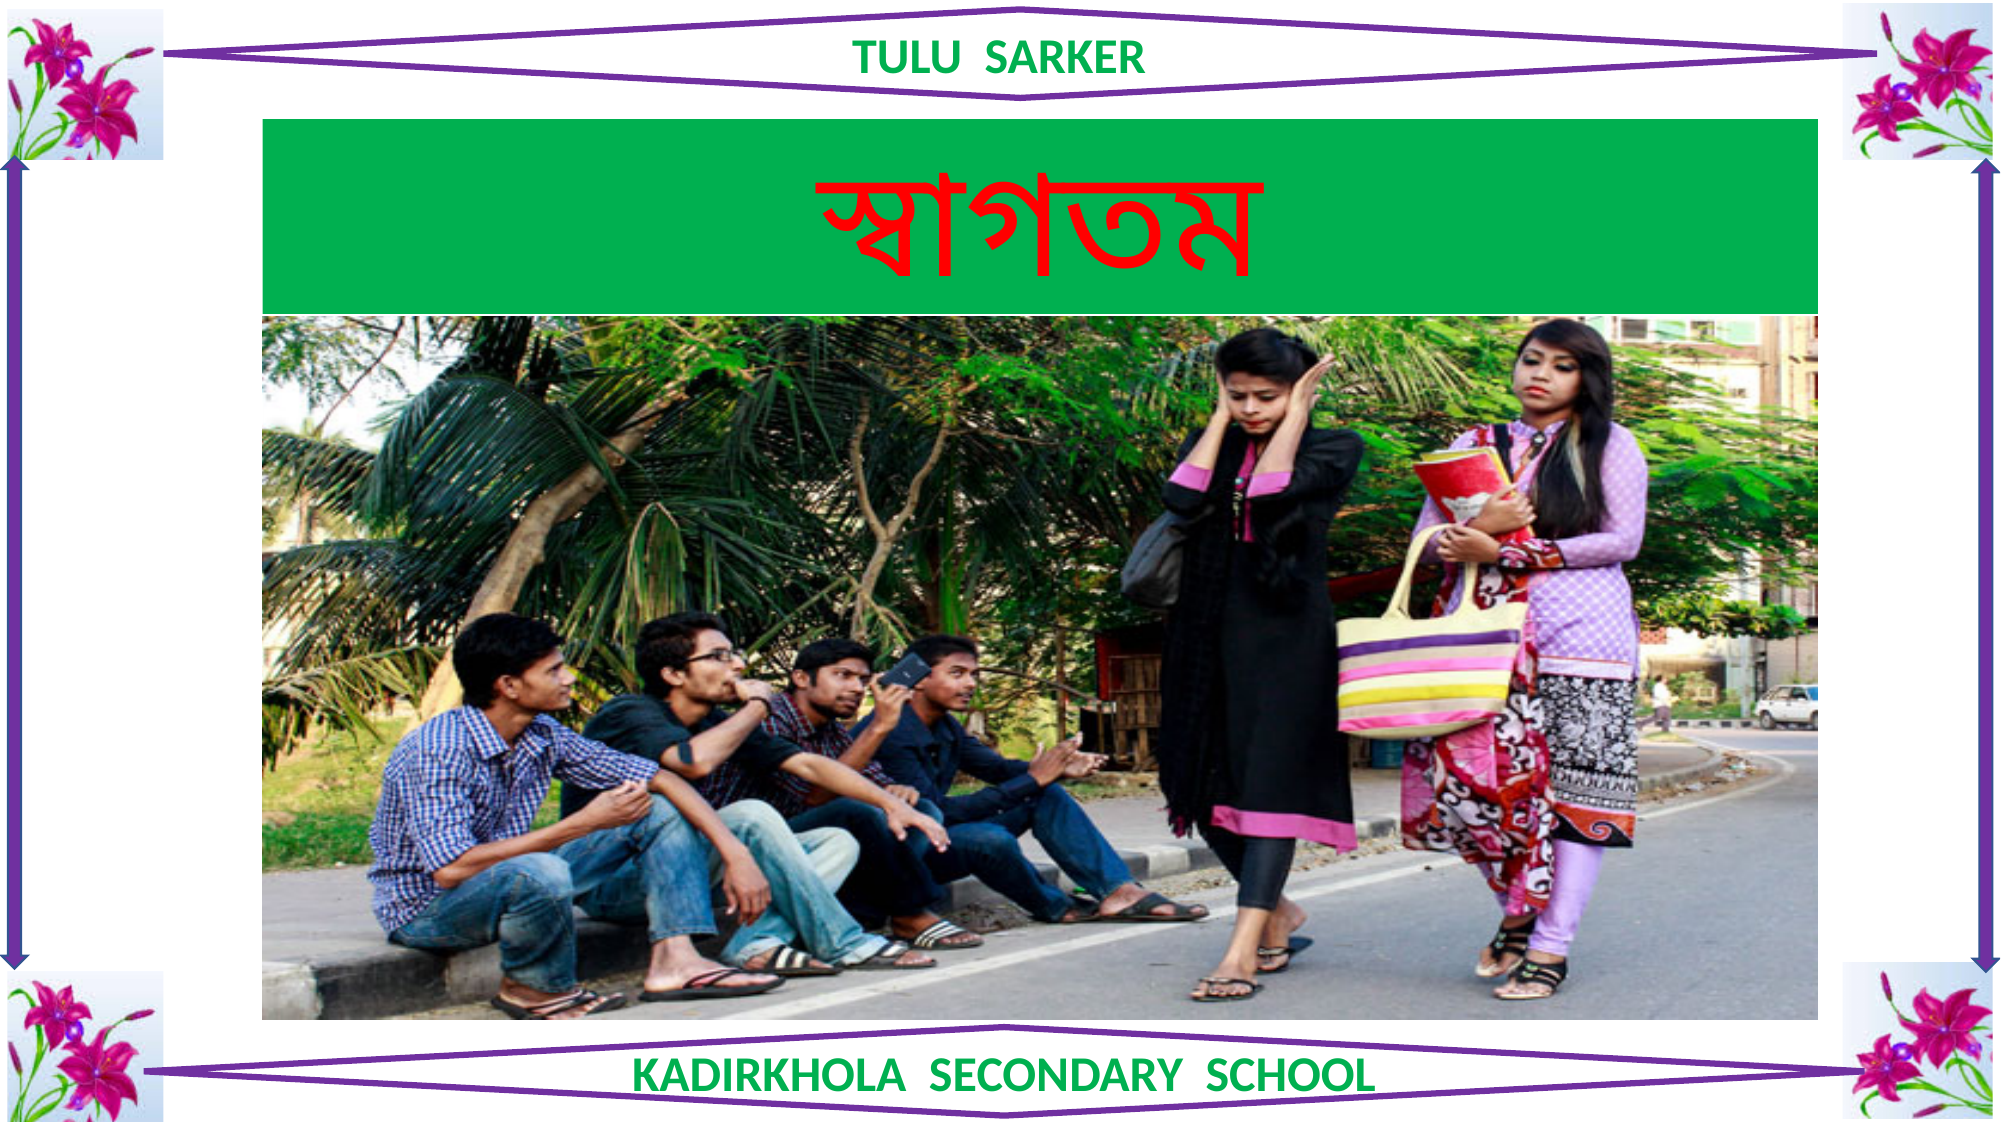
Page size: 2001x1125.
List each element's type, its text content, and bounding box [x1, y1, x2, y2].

picture [7, 9, 164, 160]
picture [1842, 962, 1993, 1119]
picture [1842, 3, 1993, 160]
picture [7, 971, 164, 1122]
text_box স্বাগতম [262, 119, 1818, 314]
picture [262, 315, 1818, 1020]
